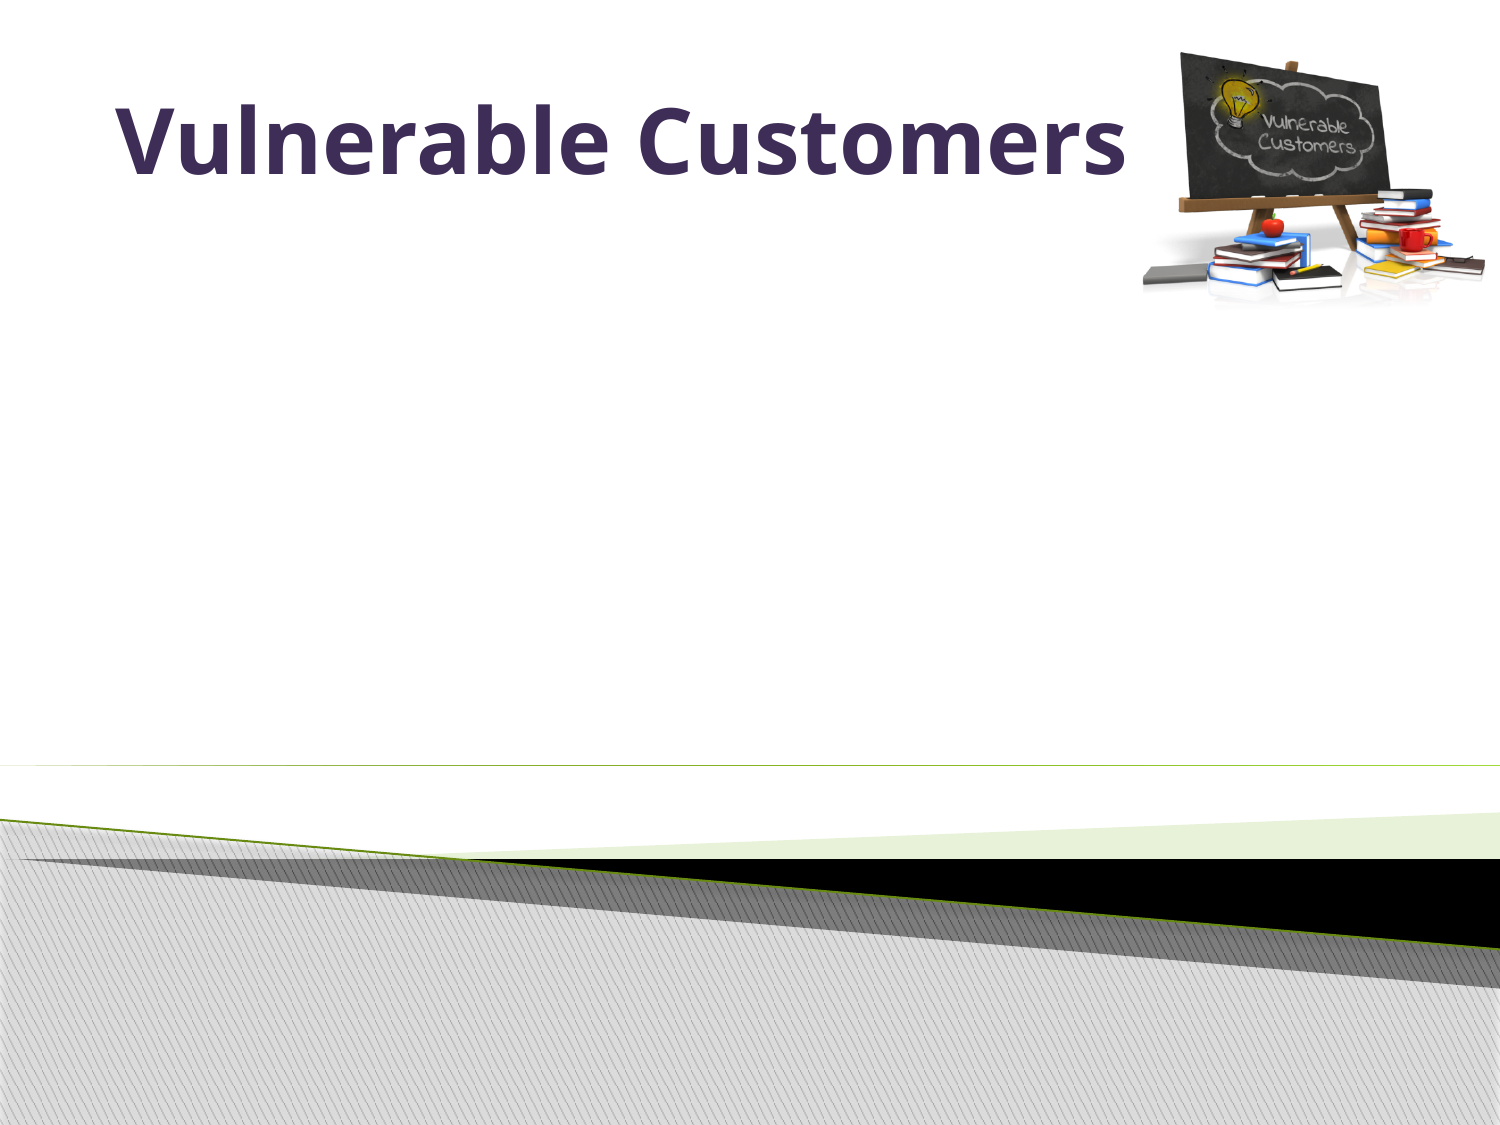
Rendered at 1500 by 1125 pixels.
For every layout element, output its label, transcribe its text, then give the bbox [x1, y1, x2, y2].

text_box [0, 385, 1500, 1125]
picture [1131, 36, 1500, 351]
text_box Vulnerable Customers [100, 42, 1126, 234]
